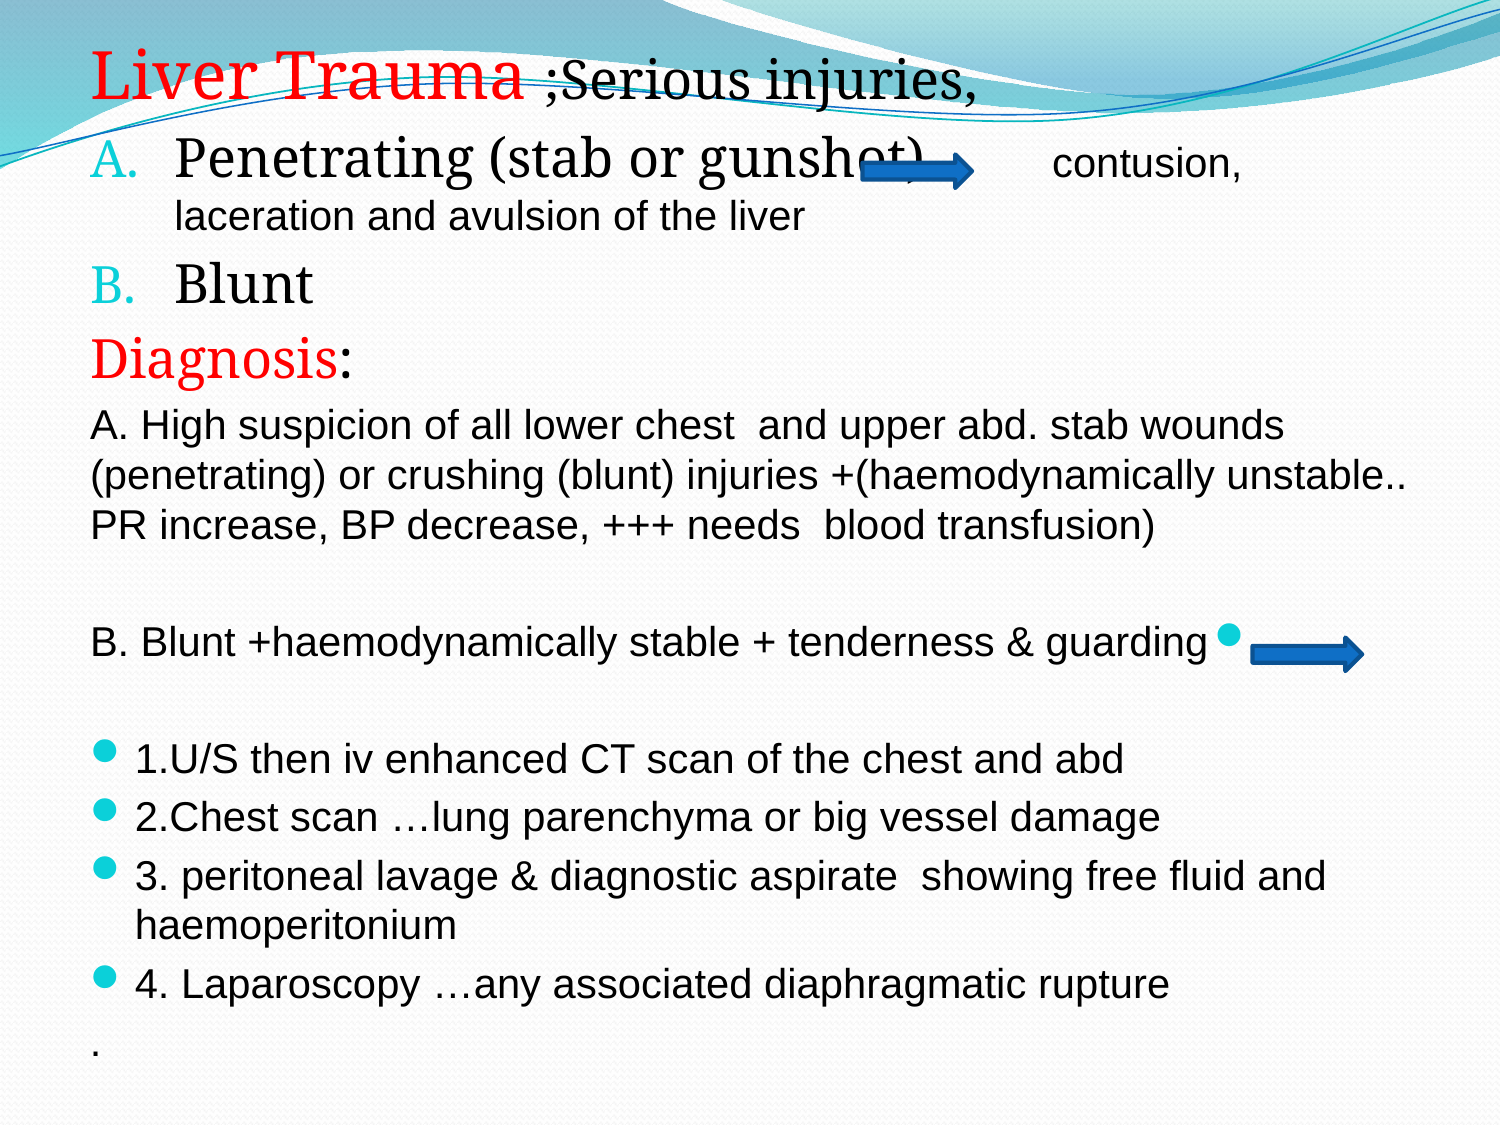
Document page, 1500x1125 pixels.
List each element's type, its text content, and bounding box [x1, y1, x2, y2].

text_box [860, 152, 975, 190]
list Liver Trauma ;Serious injuries, Penetrating (stab or gunshot) contusion, laceration and avulsion of the liver Blunt Diagnosis: A. High suspicion of all lower chest and upper abd. stab wounds (penetrating) or crushing (blunt) injuries +(haemodynamically unstable.. PR increase, BP decrease, +++ needs blood transfusion) B. Blunt +haemodynamically stable + tenderness & guarding 1.U/S then iv enhanced CT scan of the chest and abd 2.Chest scan …lung parenchyma or big vessel damage 3. peritoneal lavage & diagnostic aspirate showing free fluid and haemoperitonium 4. Laparoscopy …any associated diaphragmatic rupture . [75, 24, 1425, 1075]
text_box [1250, 635, 1365, 674]
